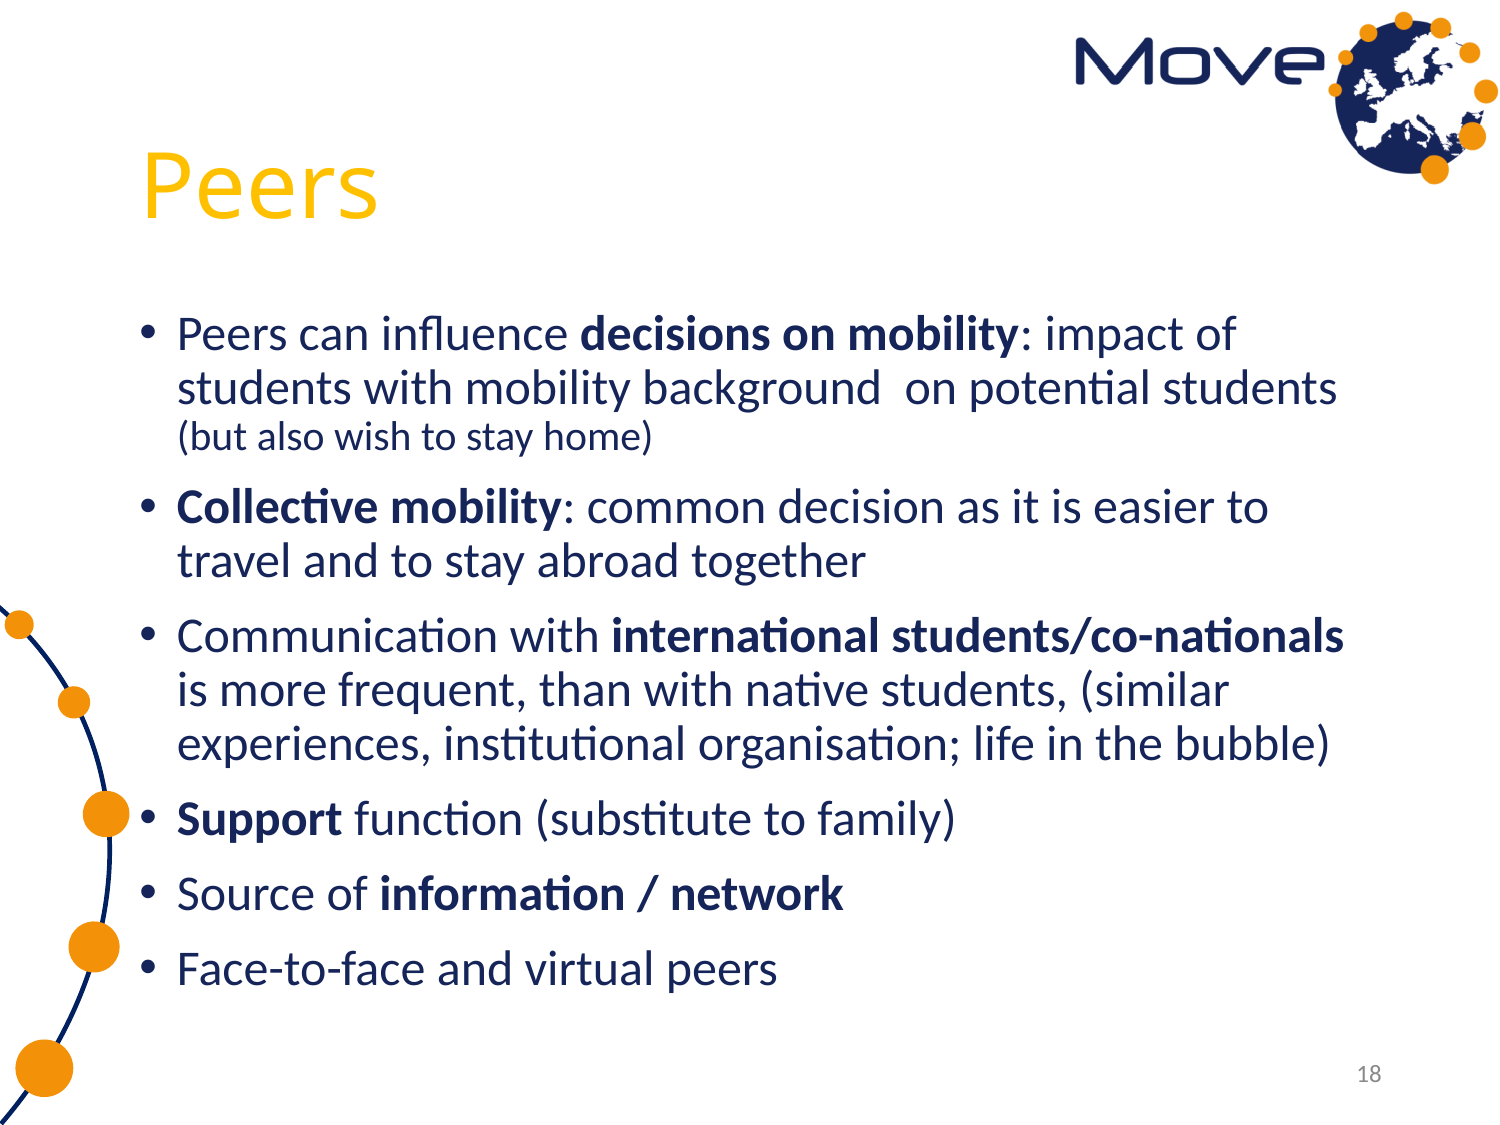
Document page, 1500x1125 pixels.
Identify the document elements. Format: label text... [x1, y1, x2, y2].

picture [1073, 8, 1500, 188]
title Peers [124, 100, 1371, 278]
list Peers can influence decisions on mobility: impact of students with mobility background on potential students (but also wish to stay home) Collective mobility: common decision as it is easier to travel and to stay abroad together Communication with international students/co-nationals is more frequent, than with native students, (similar experiences, institutional organisation; life in the bubble) Support function (substitute to family) Source of information / network Face-to-face and virtual peers [124, 299, 1371, 1014]
slide_number 18 [1059, 1042, 1397, 1103]
